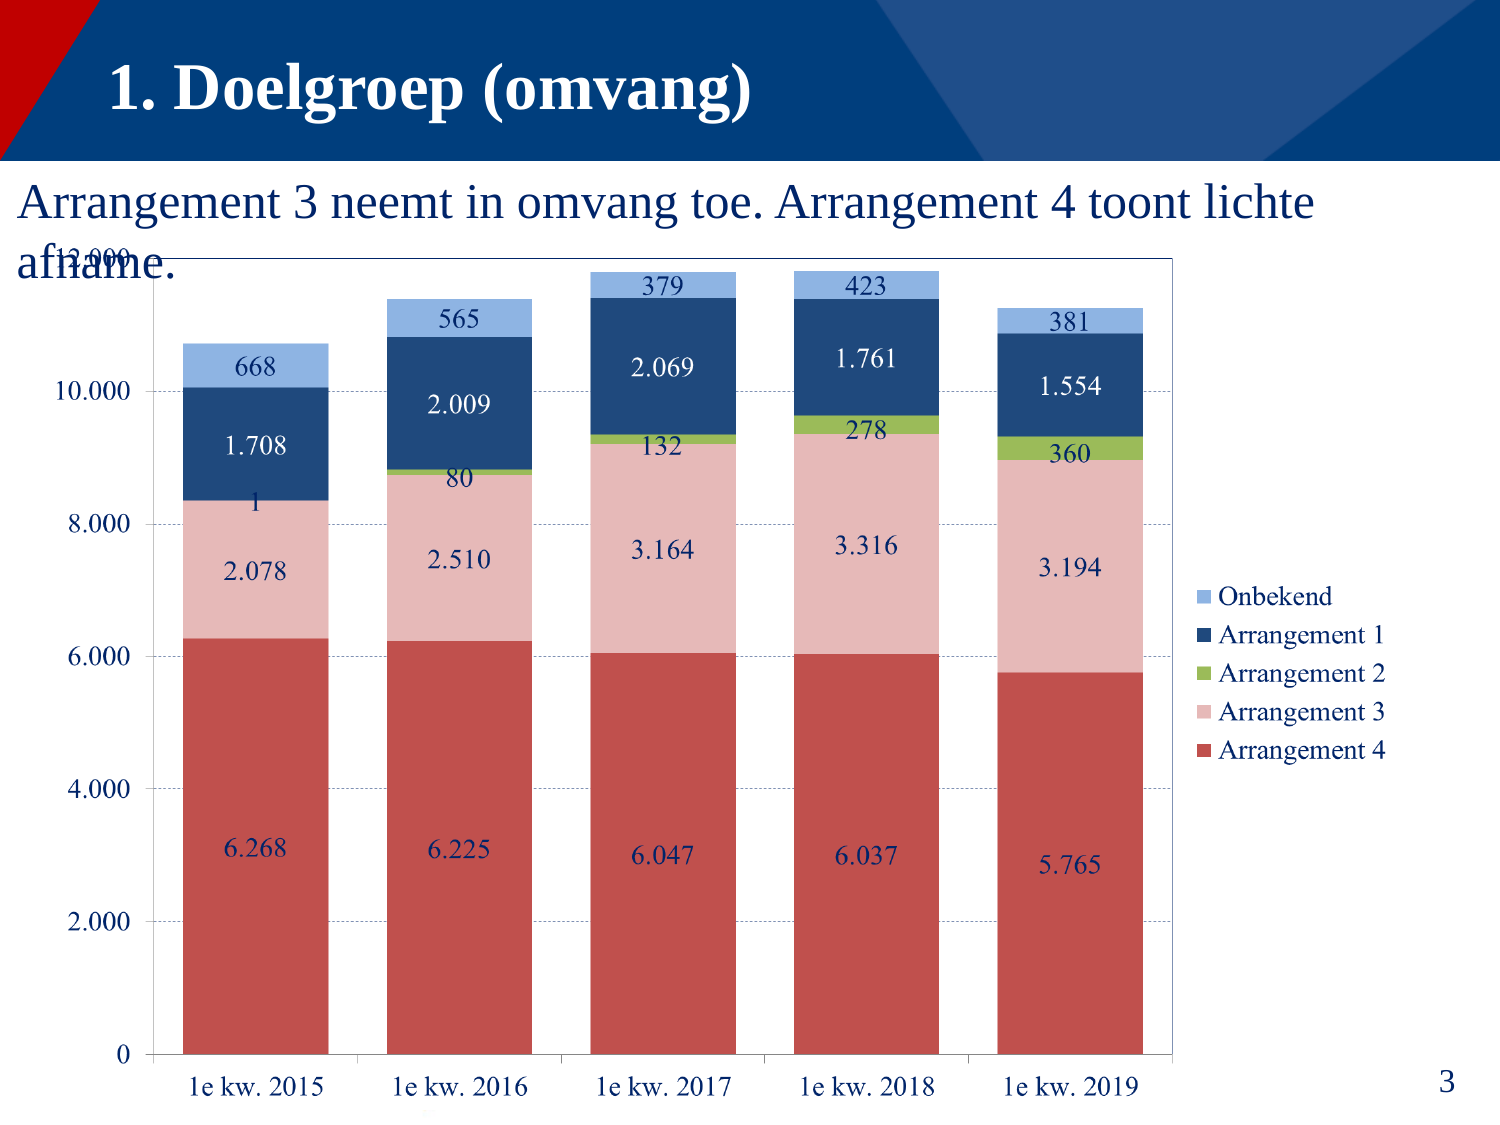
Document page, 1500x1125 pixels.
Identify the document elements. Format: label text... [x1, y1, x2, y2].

slide_number 3 [1141, 1051, 1471, 1125]
picture [44, 236, 1400, 1118]
text_box Arrangement 3 neemt in omvang toe. Arrangement 4 toont lichte afname. [1, 169, 1500, 296]
picture [0, 0, 1500, 162]
